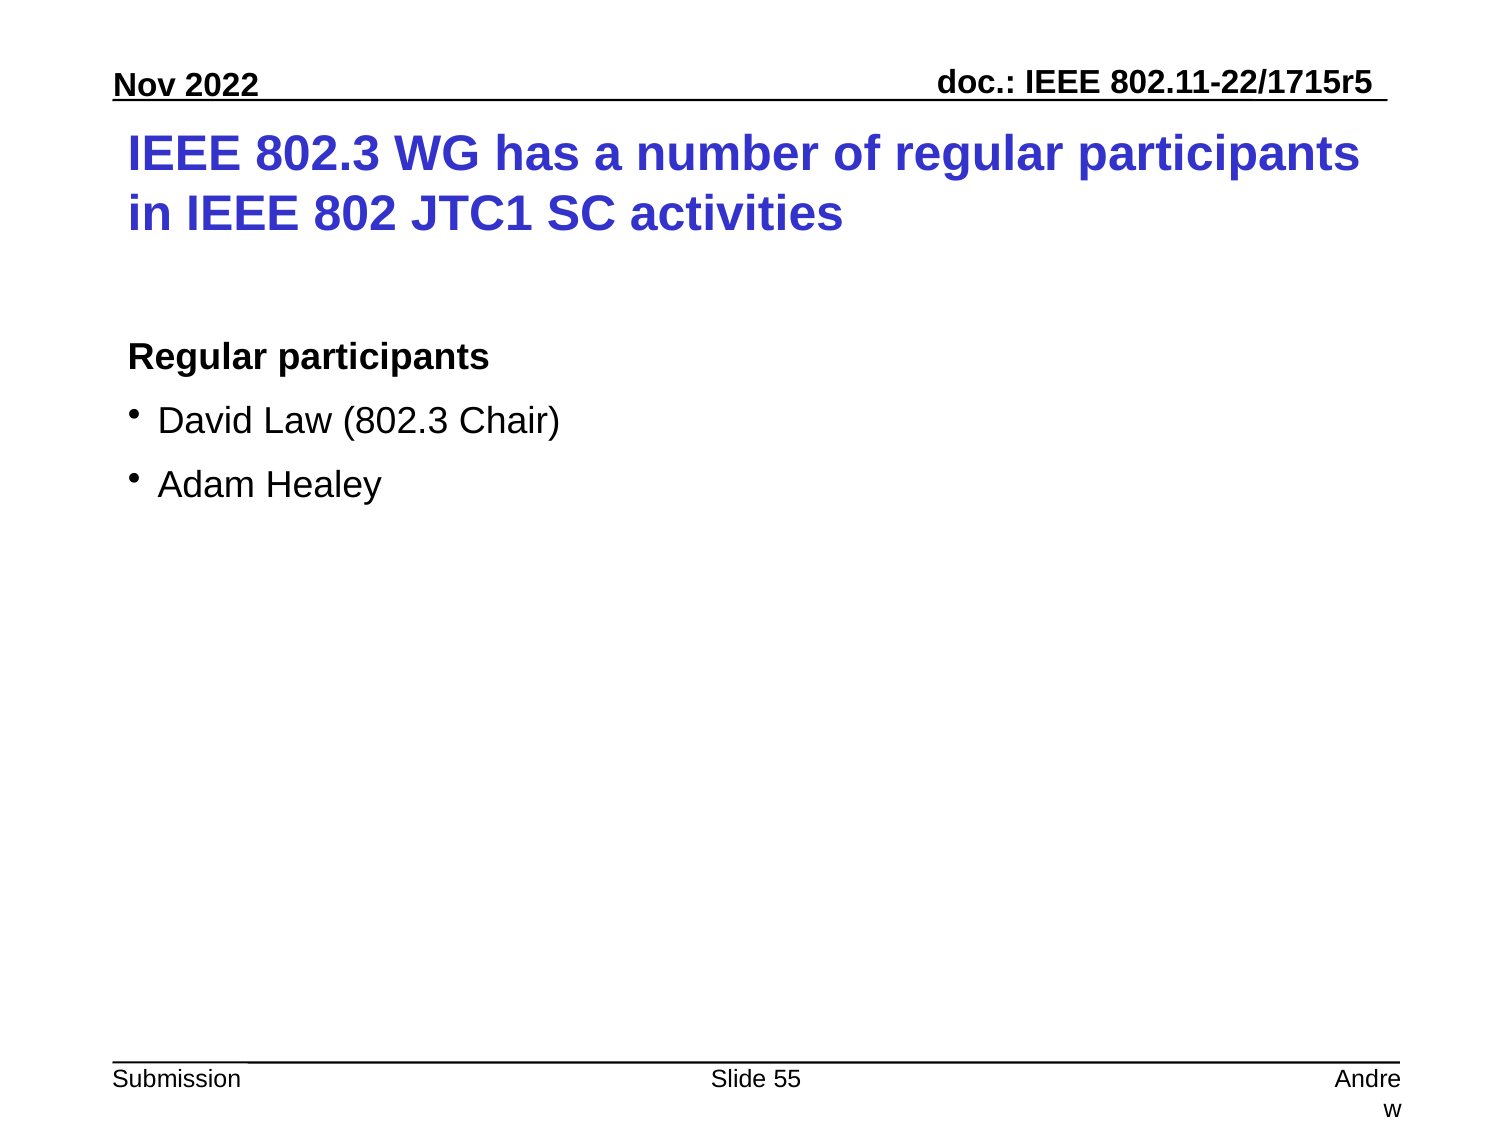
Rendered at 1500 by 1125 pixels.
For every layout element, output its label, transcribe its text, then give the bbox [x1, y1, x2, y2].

slide_number Slide 55 [709, 1061, 803, 1093]
footer Andrew Myles, Cisco [1320, 1061, 1402, 1093]
list Regular participants David Law (802.3 Chair) Adam Healey [112, 324, 1388, 1000]
title IEEE 802.3 WG has a number of regular participants in IEEE 802 JTC1 SC activities [112, 112, 1388, 288]
